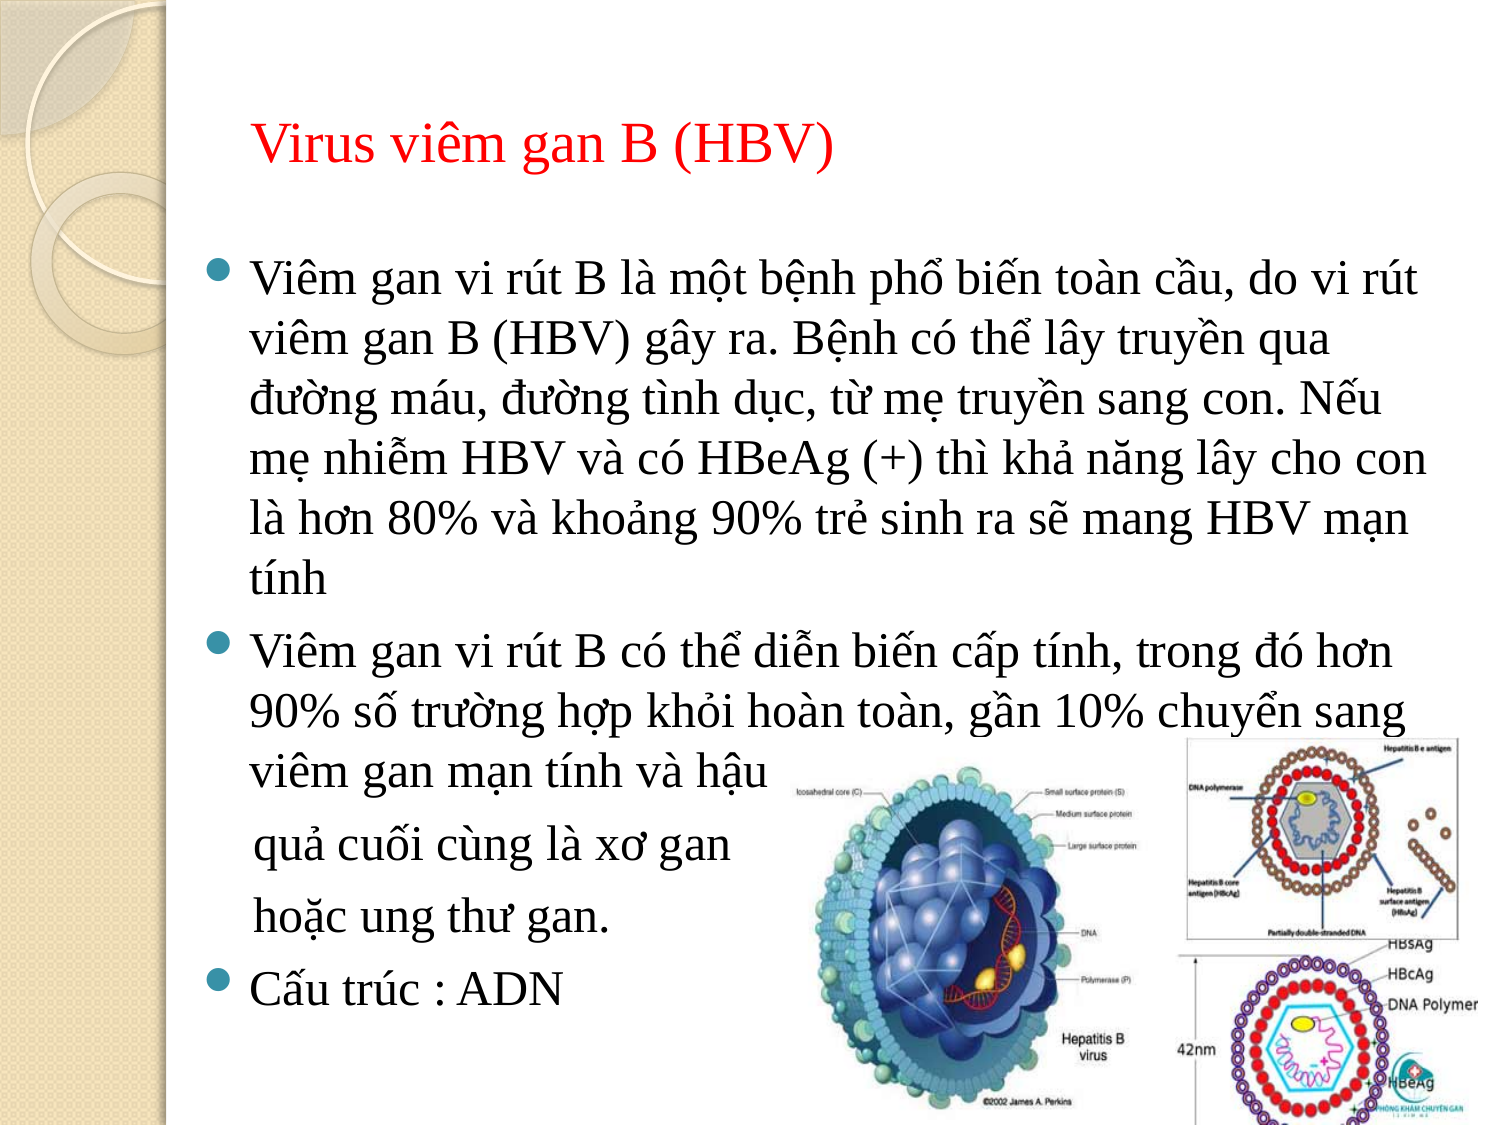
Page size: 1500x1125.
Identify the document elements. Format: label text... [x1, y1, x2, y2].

title Virus viêm gan B (HBV) [235, 45, 1466, 233]
list Viêm gan vi rút B là một bệnh phổ biến toàn cầu, do vi rút viêm gan B (HBV) gây ra. Bệnh có thể lây truyền qua đường máu, đường tình dục, từ mẹ truyền sang con. Nếu mẹ nhiễm HBV và có HBeAg (+) thì khả năng lây cho con là hơn 80% và khoảng 90% trẻ sinh ra sẽ mang HBV mạn tính Viêm gan vi rút B có thể diễn biến cấp tính, trong đó hơn 90% số trường hợp khỏi hoàn toàn, gần 10% chuyển sang viêm gan mạn tính và hậu quả cuối cùng là xơ gan hoặc ung thư gan. Cấu trúc : ADN [174, 237, 1466, 1075]
picture [789, 737, 1478, 1125]
